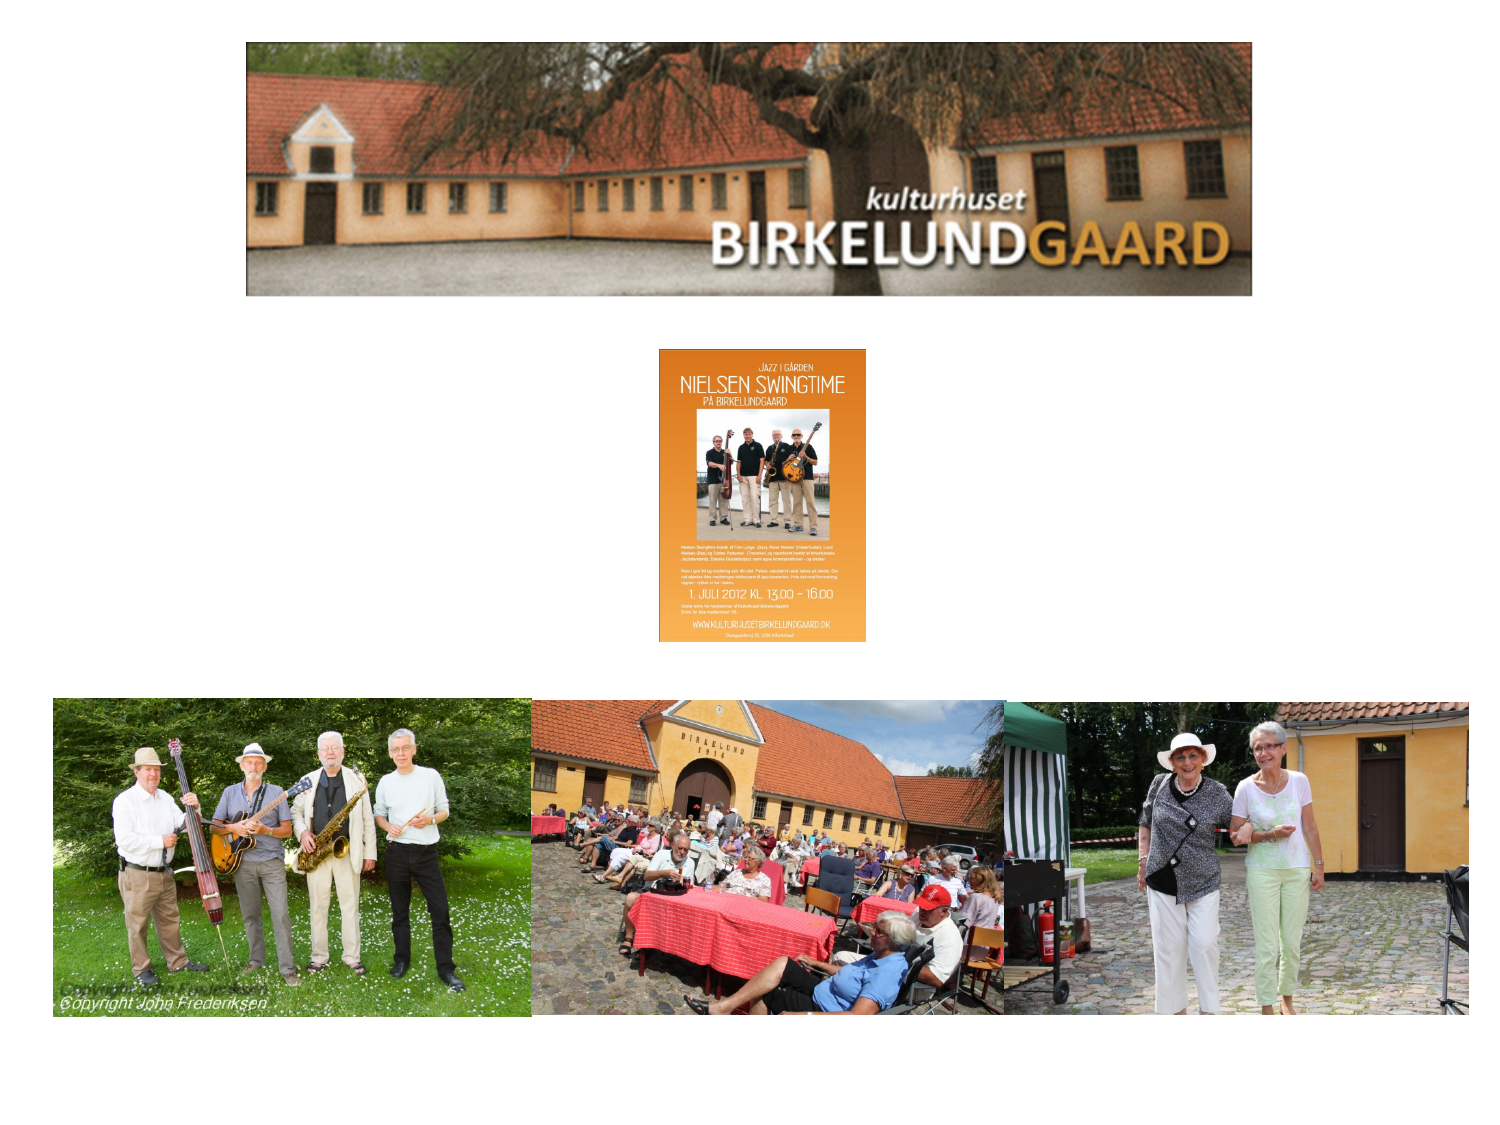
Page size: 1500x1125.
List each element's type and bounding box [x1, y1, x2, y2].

picture [52, 698, 1469, 1017]
picture [246, 42, 1254, 298]
picture [659, 349, 867, 643]
